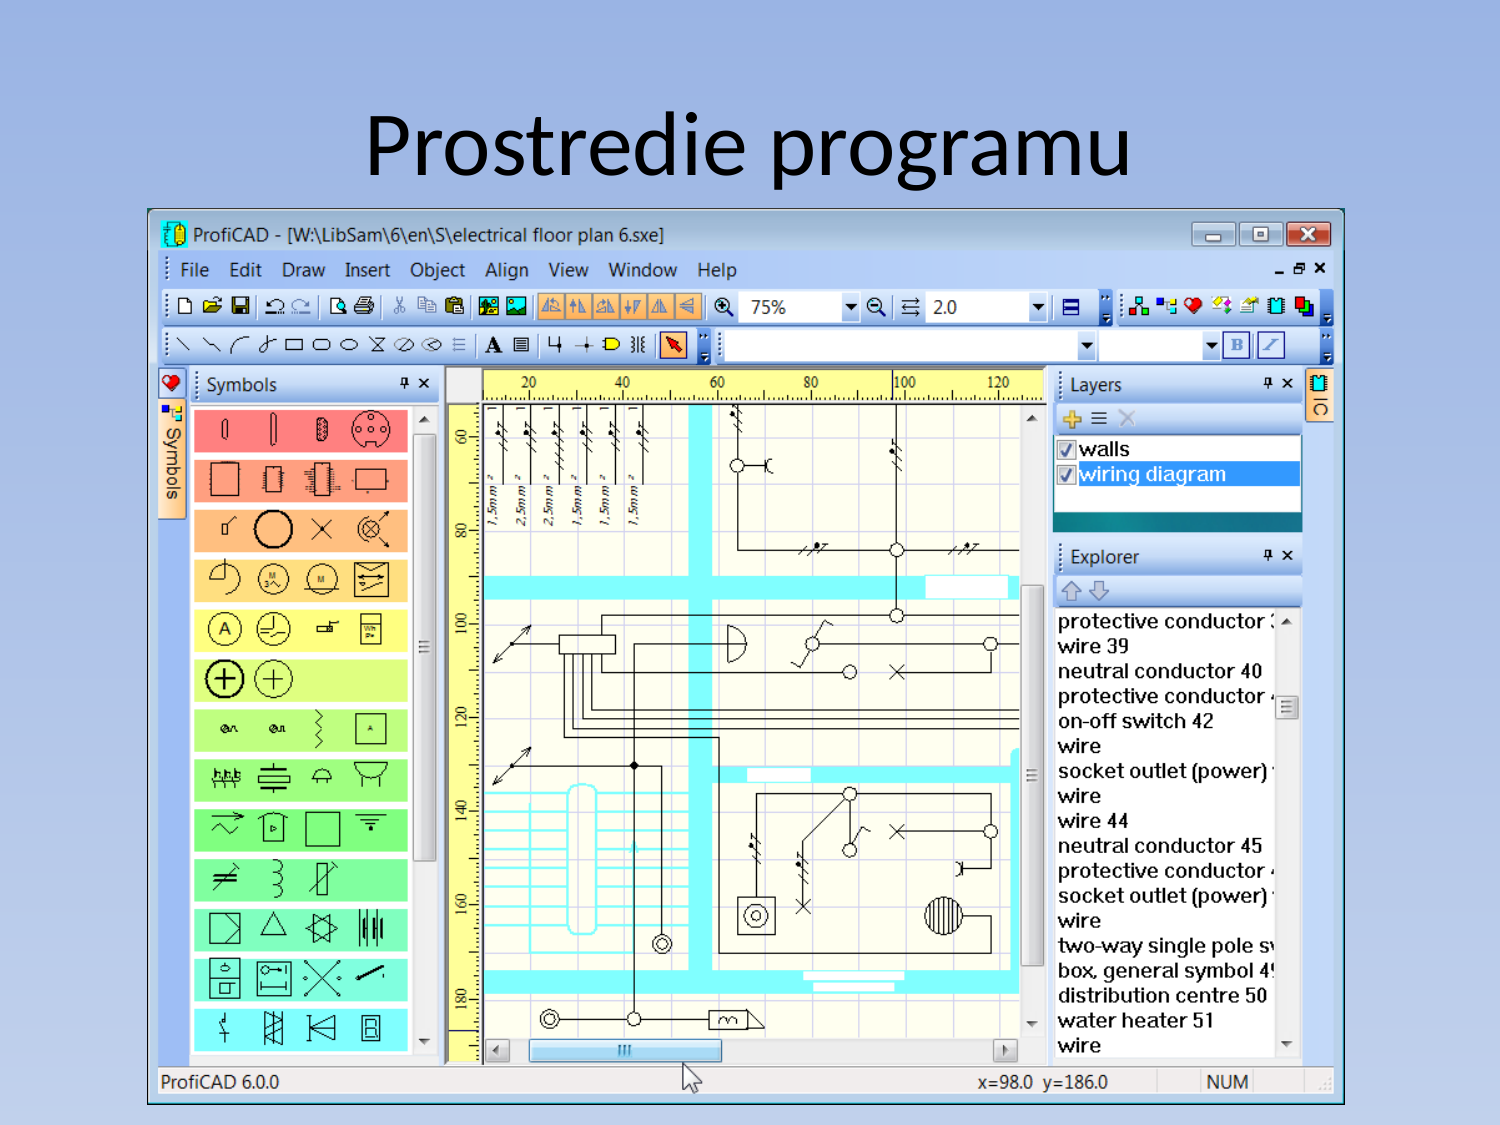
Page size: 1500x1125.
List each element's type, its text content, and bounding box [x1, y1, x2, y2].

title Prostredie programu [75, 45, 1425, 233]
picture [147, 207, 1345, 1105]
